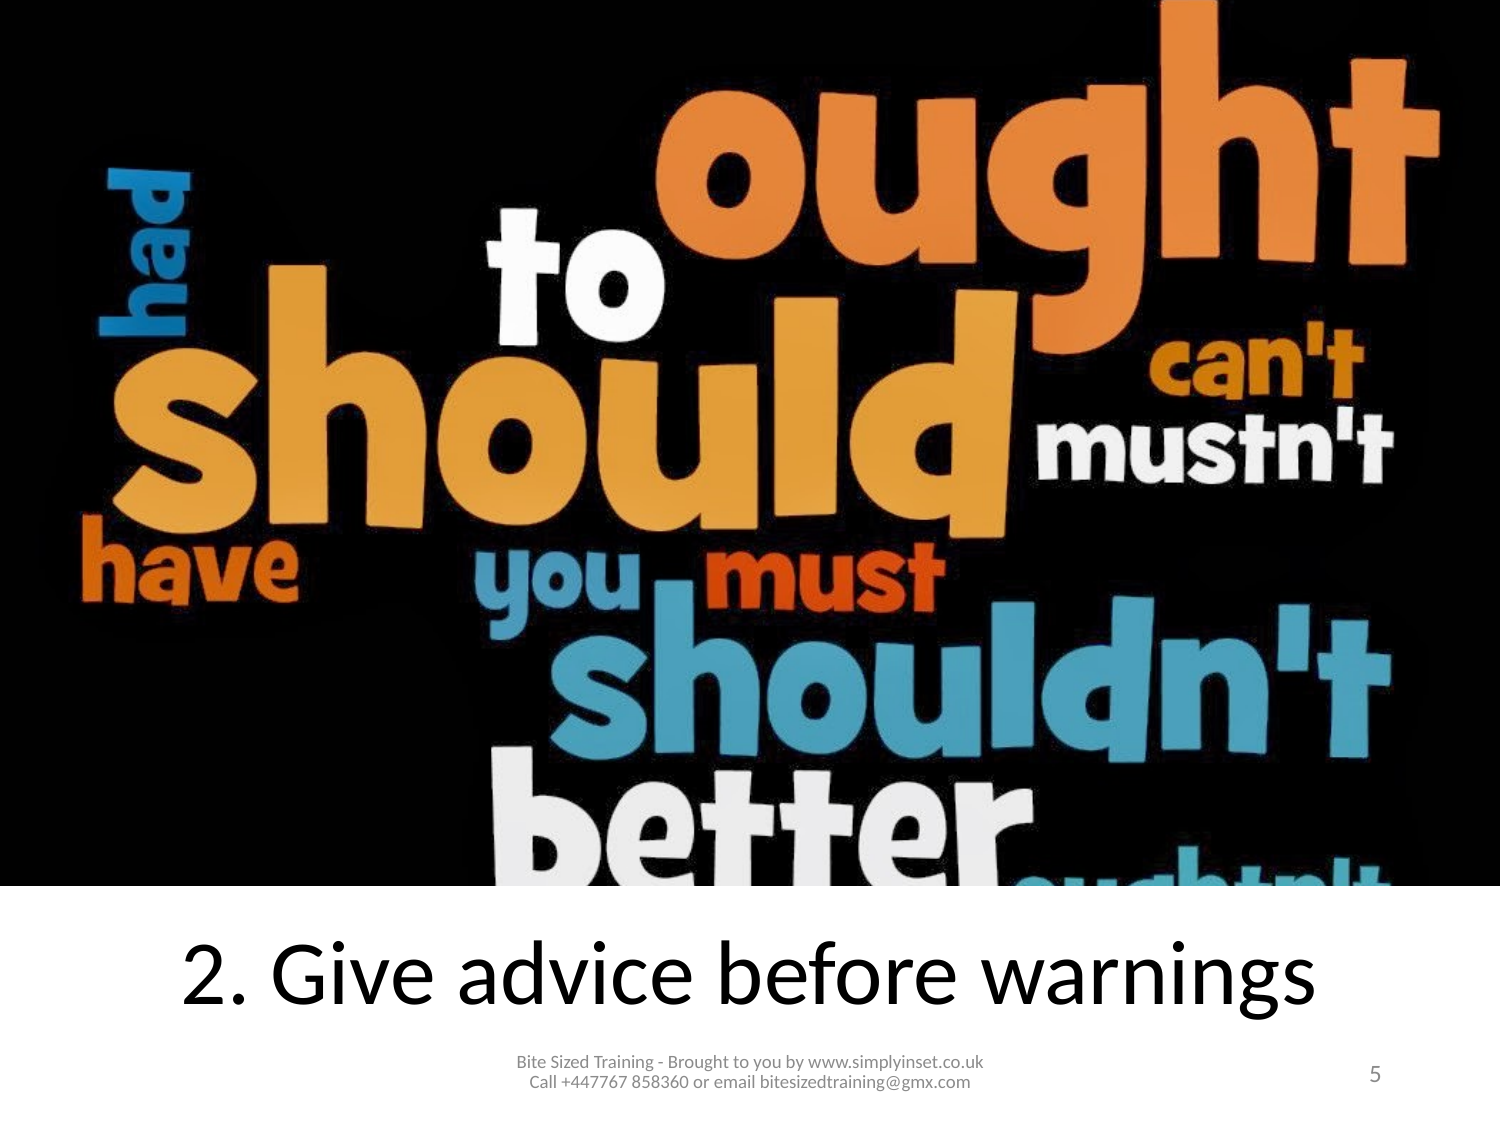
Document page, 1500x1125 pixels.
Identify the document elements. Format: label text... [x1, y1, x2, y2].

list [0, 0, 1500, 886]
title 2. Give advice before warnings [103, 907, 1397, 1043]
slide_number 2 [1059, 1042, 1397, 1103]
footer Bite Sized Training - Brought to you by www.simplyinset.co.uk Call +447767 858360 or email bitesizedtraining@gmx.com [496, 1042, 1004, 1103]
text_box [0, 886, 1500, 1125]
